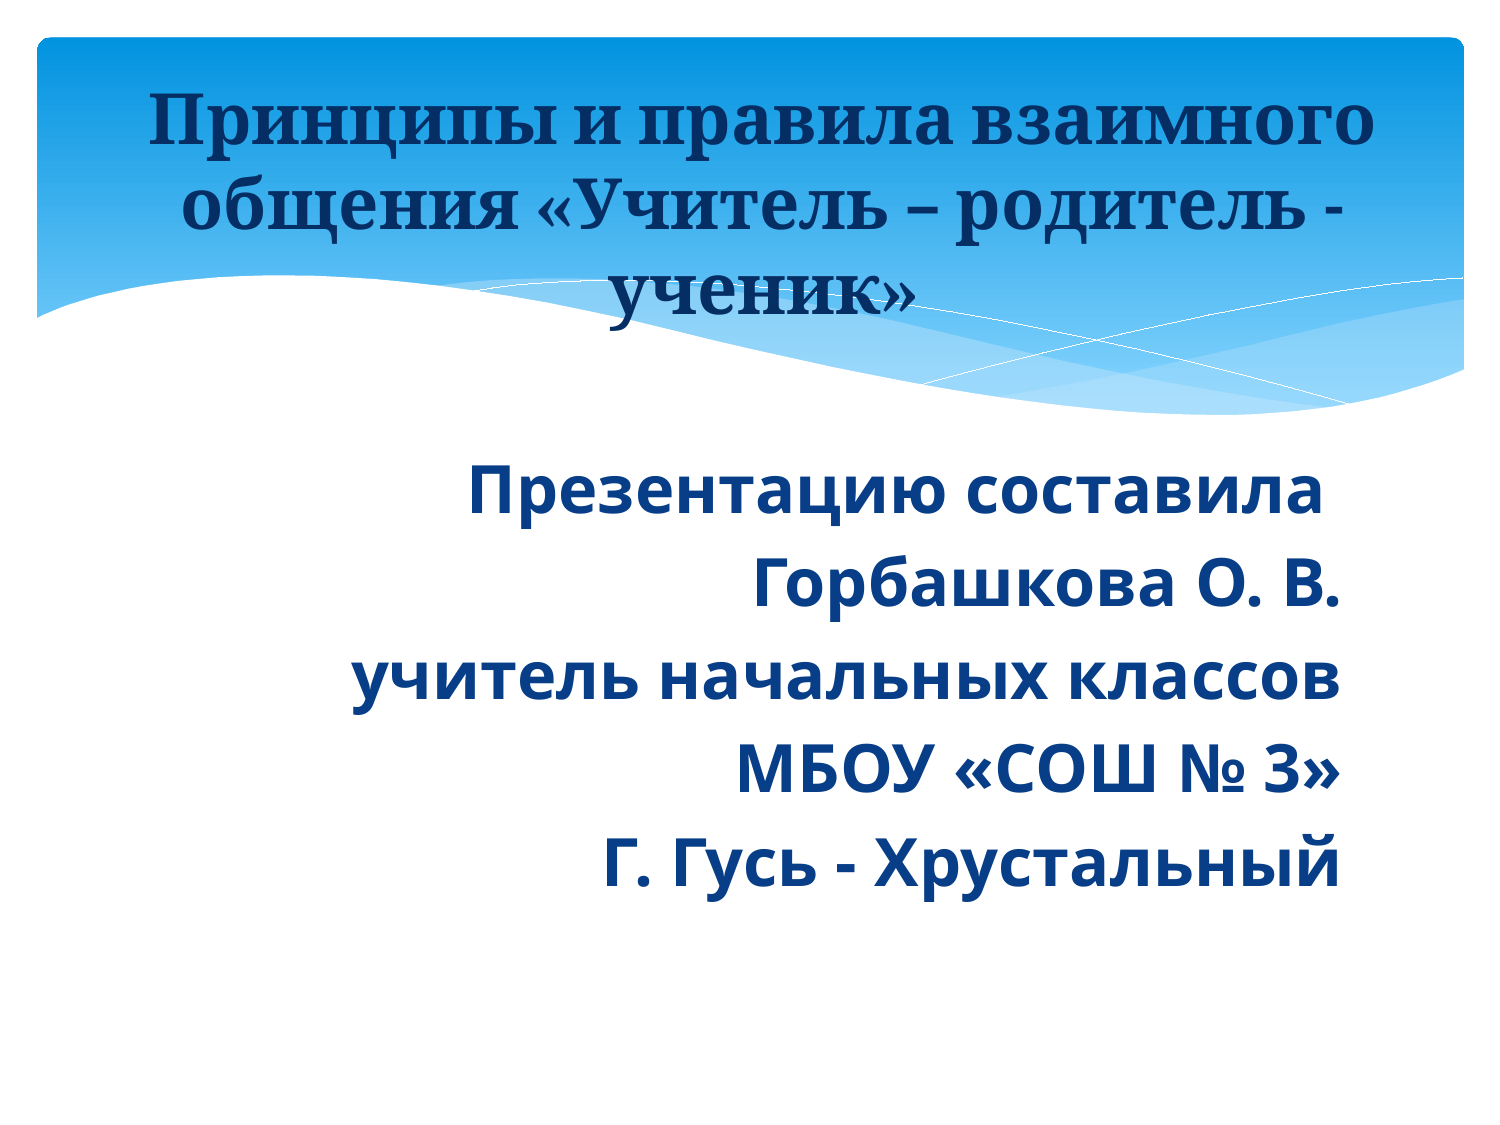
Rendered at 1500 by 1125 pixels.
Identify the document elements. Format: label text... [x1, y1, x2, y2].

title Принципы и правила взаимного общения «Учитель – родитель - ученик» [88, 66, 1439, 421]
list Презентацию составила Горбашкова О. В. учитель начальных классов МБОУ «СОШ № 3» Г. Гусь - Хрустальный [143, 438, 1359, 1005]
